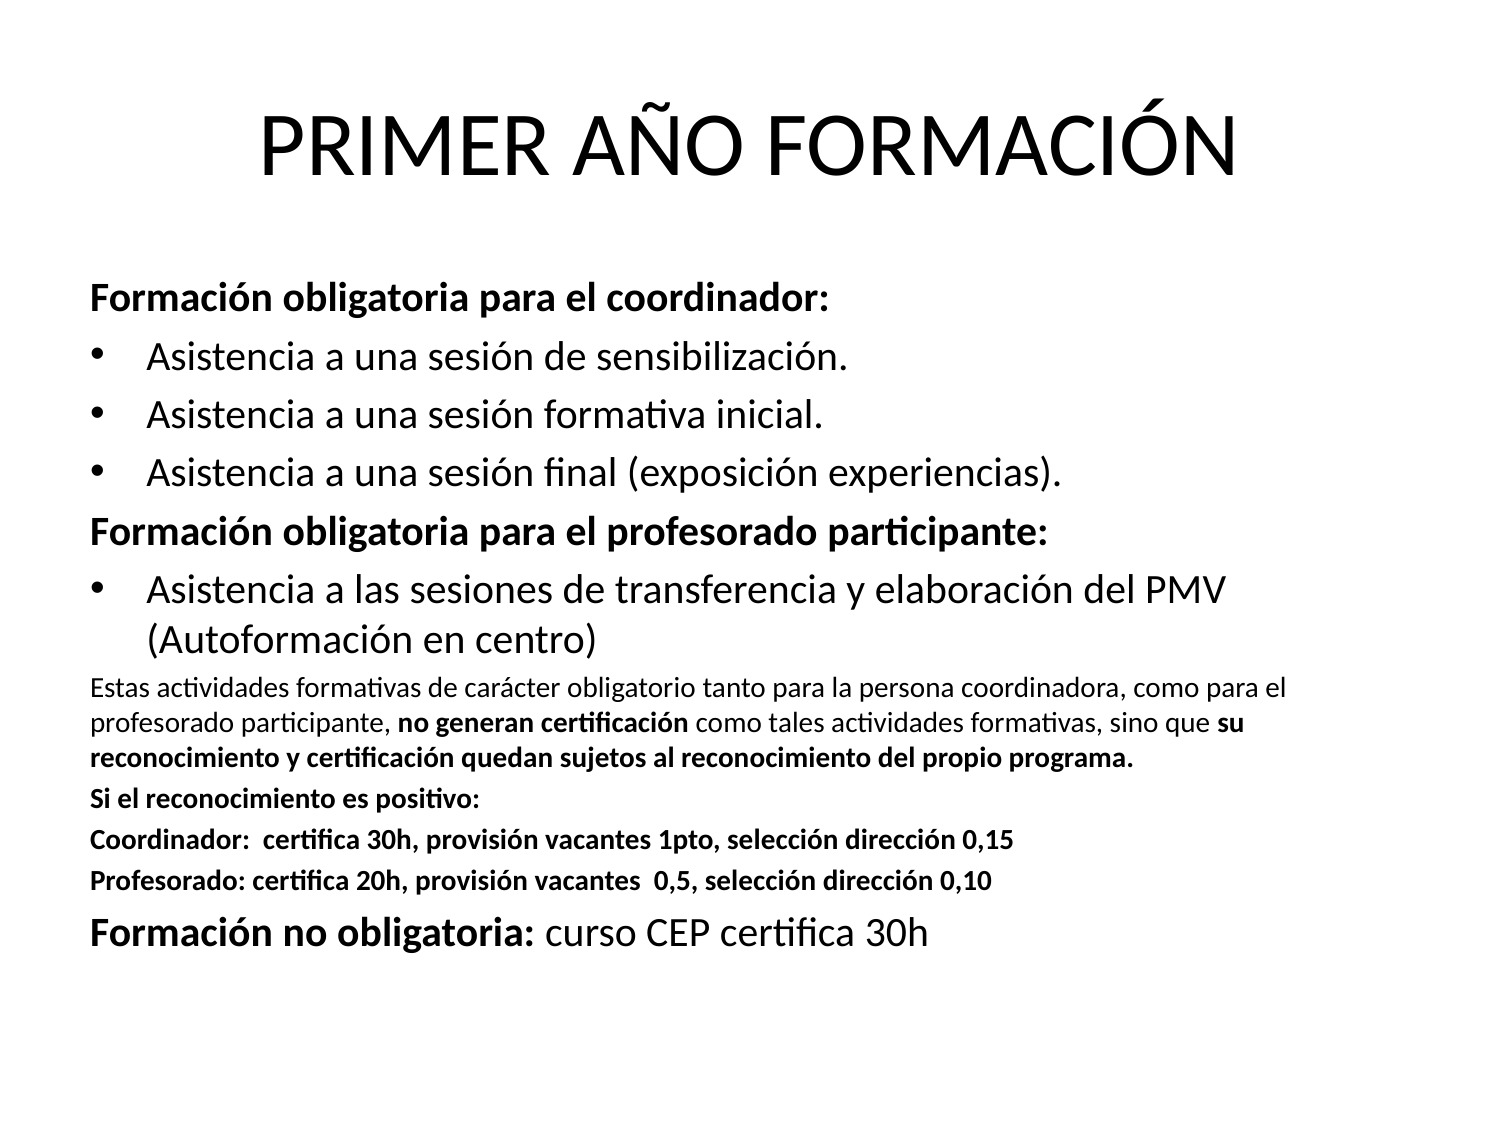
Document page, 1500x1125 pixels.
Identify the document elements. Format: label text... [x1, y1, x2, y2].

title PRIMER AÑO FORMACIÓN [75, 45, 1425, 233]
list Formación obligatoria para el coordinador: Asistencia a una sesión de sensibilización. Asistencia a una sesión formativa inicial. Asistencia a una sesión final (exposición experiencias). Formación obligatoria para el profesorado participante: Asistencia a las sesiones de transferencia y elaboración del PMV (Autoformación en centro) Estas actividades formativas de carácter obligatorio tanto para la persona coordinadora, como para el profesorado participante, no generan certificación como tales actividades formativas, sino que su reconocimiento y certificación quedan sujetos al reconocimiento del propio programa. Si el reconocimiento es positivo: Coordinador: certifica 30h, provisión vacantes 1pto, selección dirección 0,15 Profesorado: certifica 20h, provisión vacantes 0,5, selección dirección 0,10 Formación no obligatoria: curso CEP certifica 30h [75, 262, 1425, 1005]
